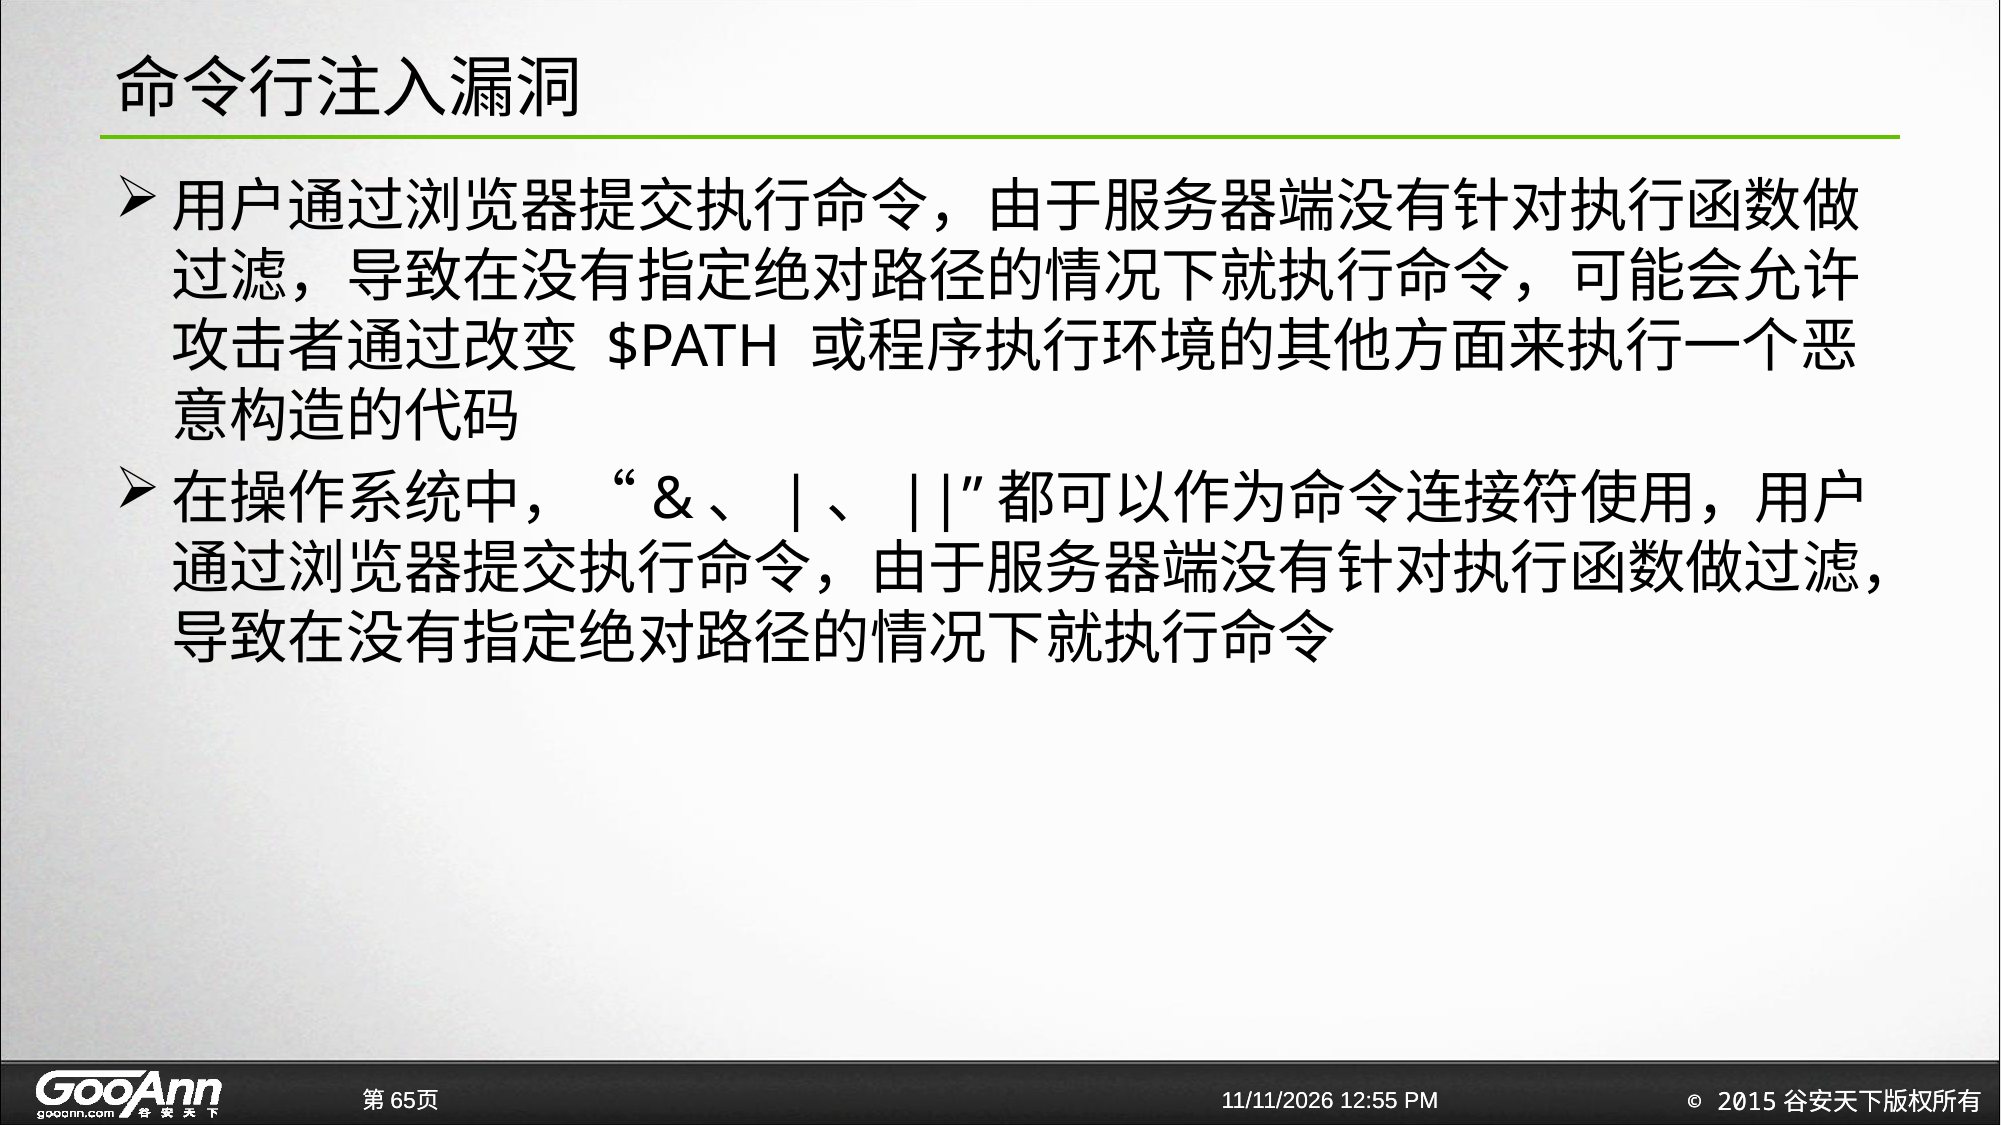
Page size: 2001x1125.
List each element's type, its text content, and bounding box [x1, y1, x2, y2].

list 用户通过浏览器提交执行命令，由于服务器端没有针对执行函数做过滤，导致在没有指定绝对路径的情况下就执行命令，可能会允许攻击者通过改变 $PATH 或程序执行环境的其他方面来执行一个恶意构造的代码 在操作系统中，“&、|、||”都可以作为命令连接符使用，用户通过浏览器提交执行命令，由于服务器端没有针对执行函数做过滤，导致在没有指定绝对路径的情况下就执行命令 [99, 160, 1900, 1005]
picture [0, 0, 2001, 1125]
title 命令行注入漏洞 [99, 45, 1900, 126]
